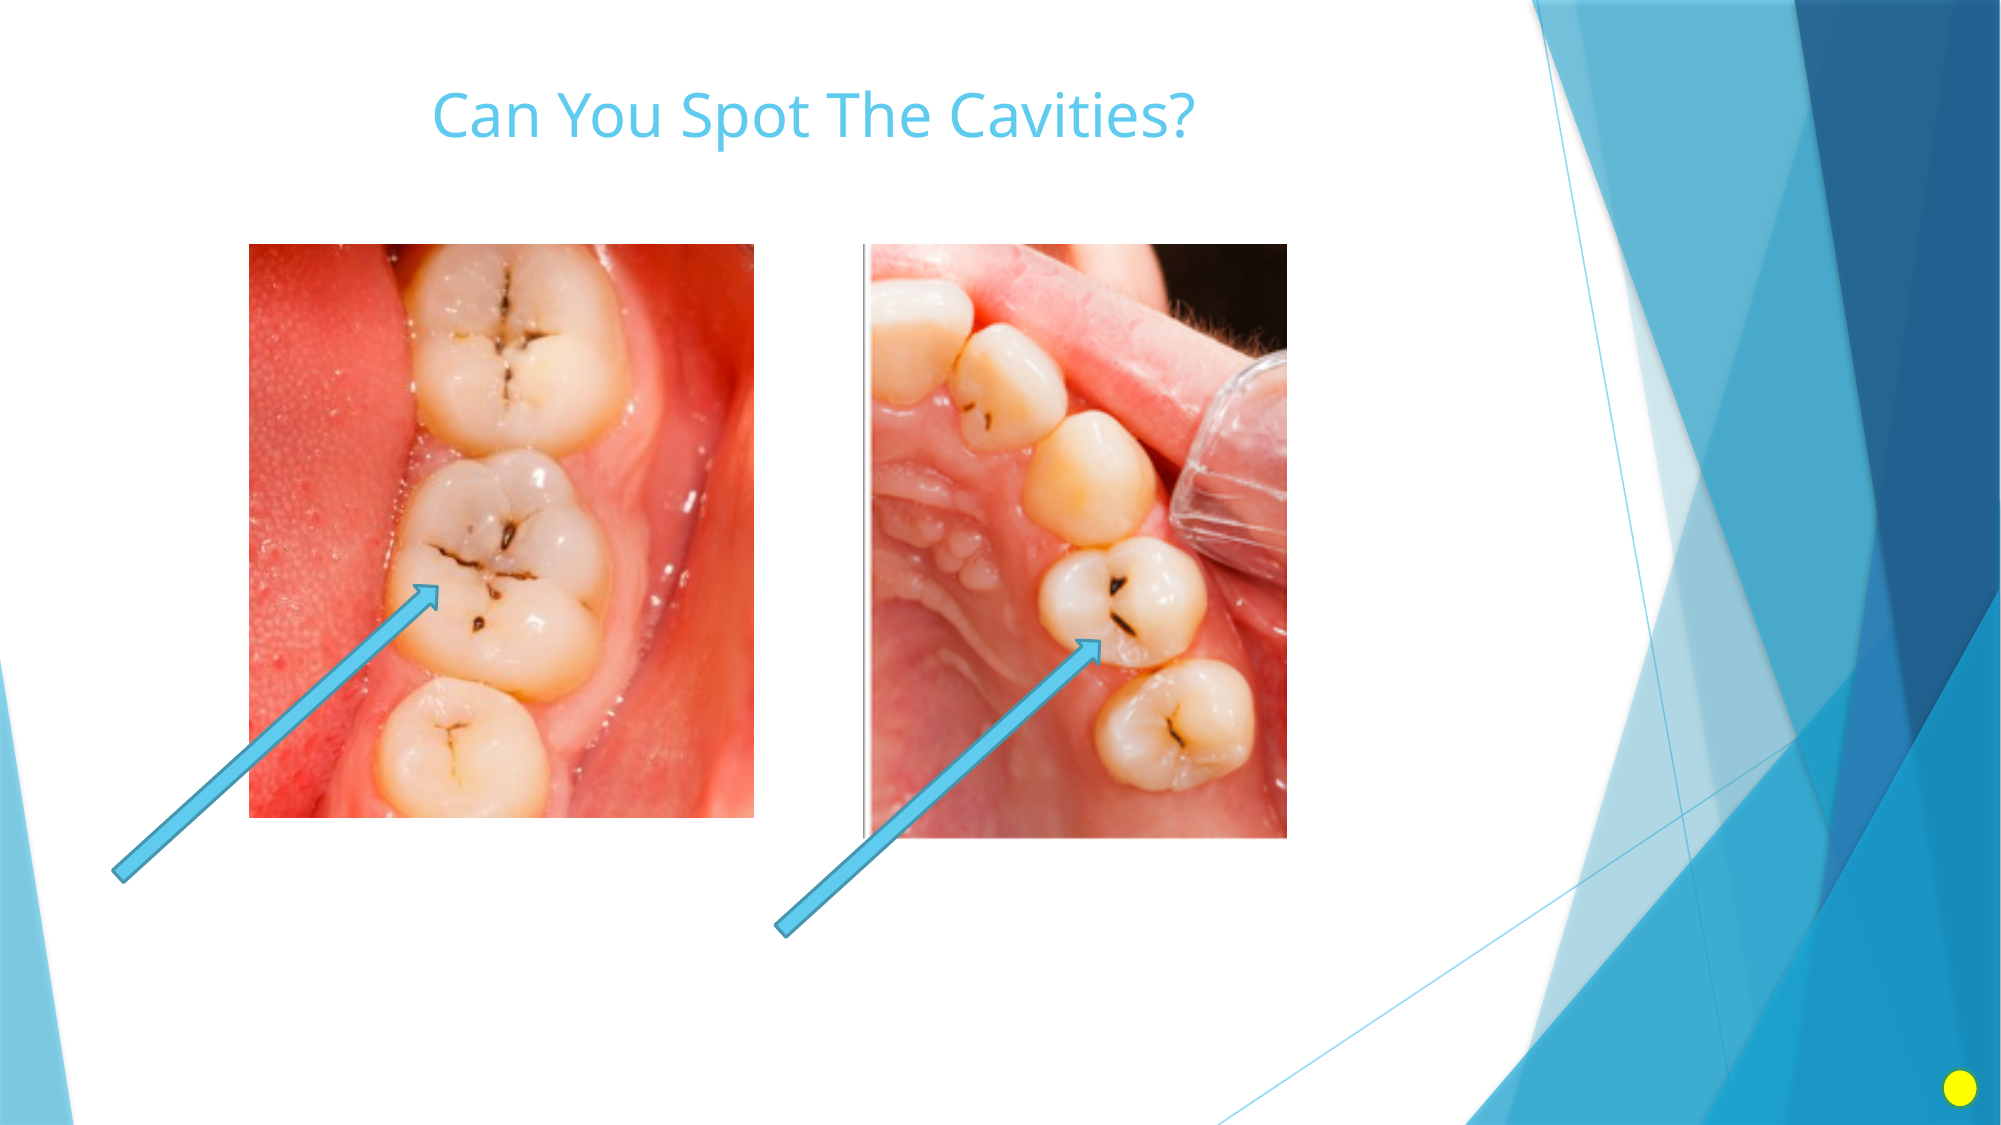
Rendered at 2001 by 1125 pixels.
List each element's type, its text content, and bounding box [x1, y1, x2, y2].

title Can You Spot The Cavities? [106, 68, 1521, 203]
text_box [1940, 1067, 1980, 1110]
picture [862, 244, 1288, 859]
text_box [111, 748, 244, 884]
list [249, 244, 755, 819]
text_box [773, 847, 866, 939]
